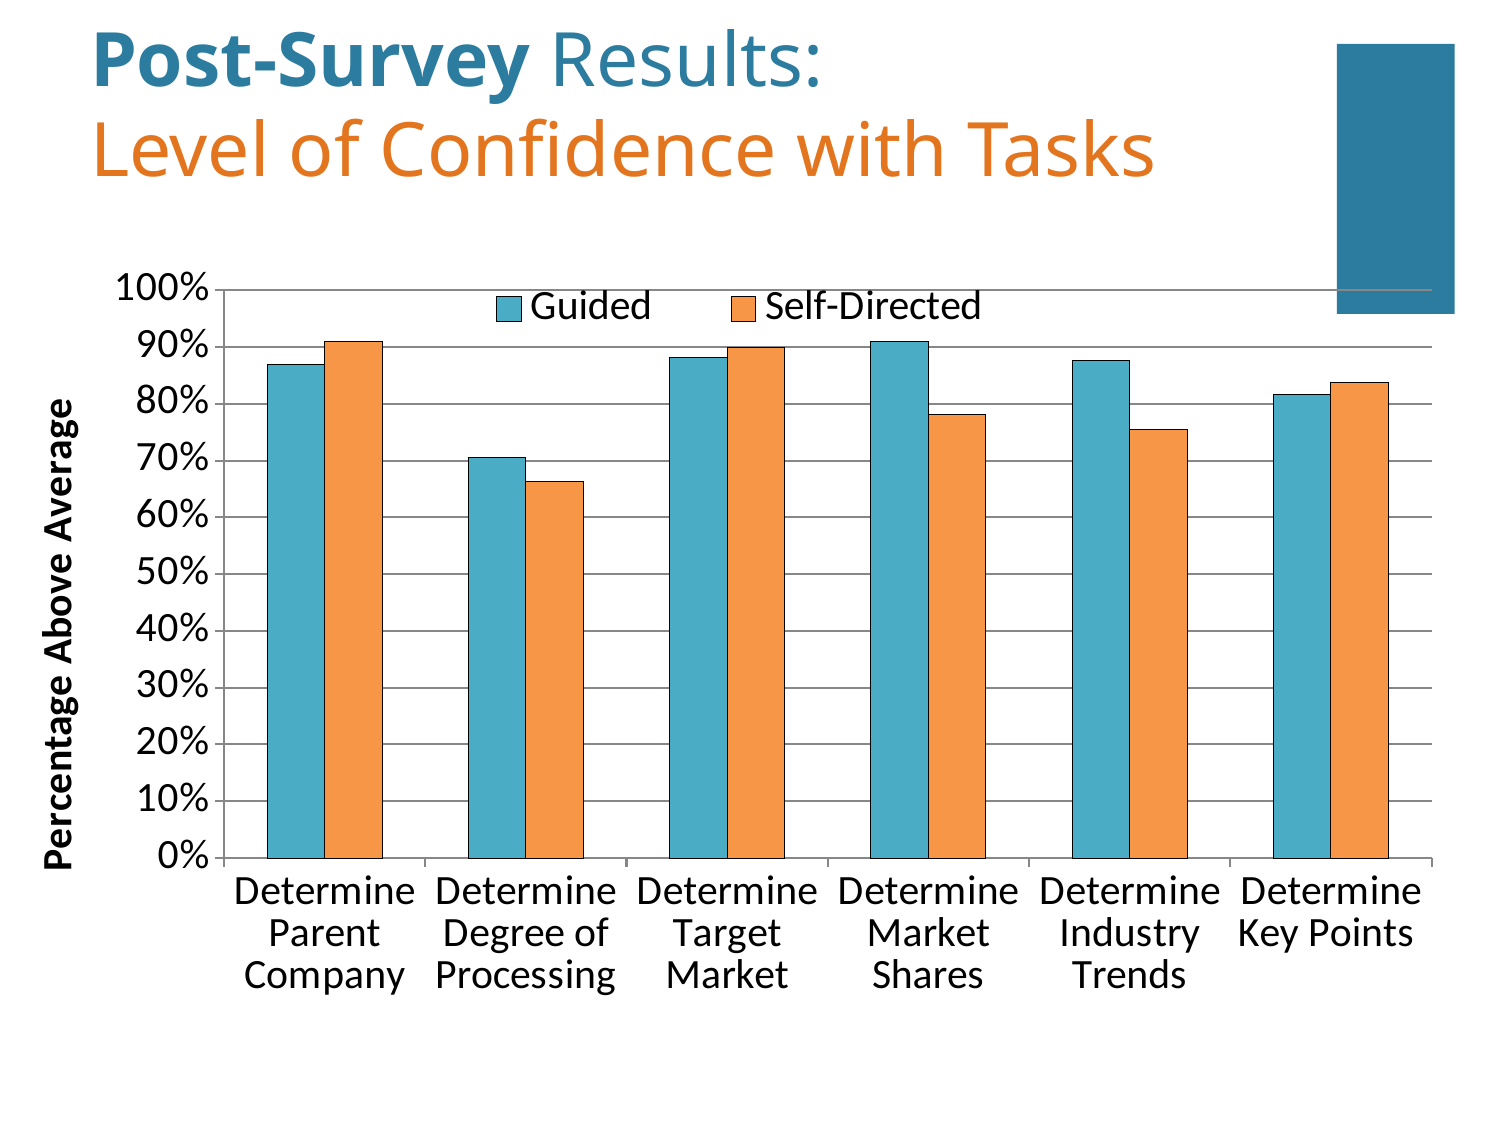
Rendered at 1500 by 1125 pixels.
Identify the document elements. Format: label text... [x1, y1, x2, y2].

chart [27, 254, 1447, 1125]
title Post-Survey Results: Level of Confidence with Tasks [75, 56, 1404, 244]
